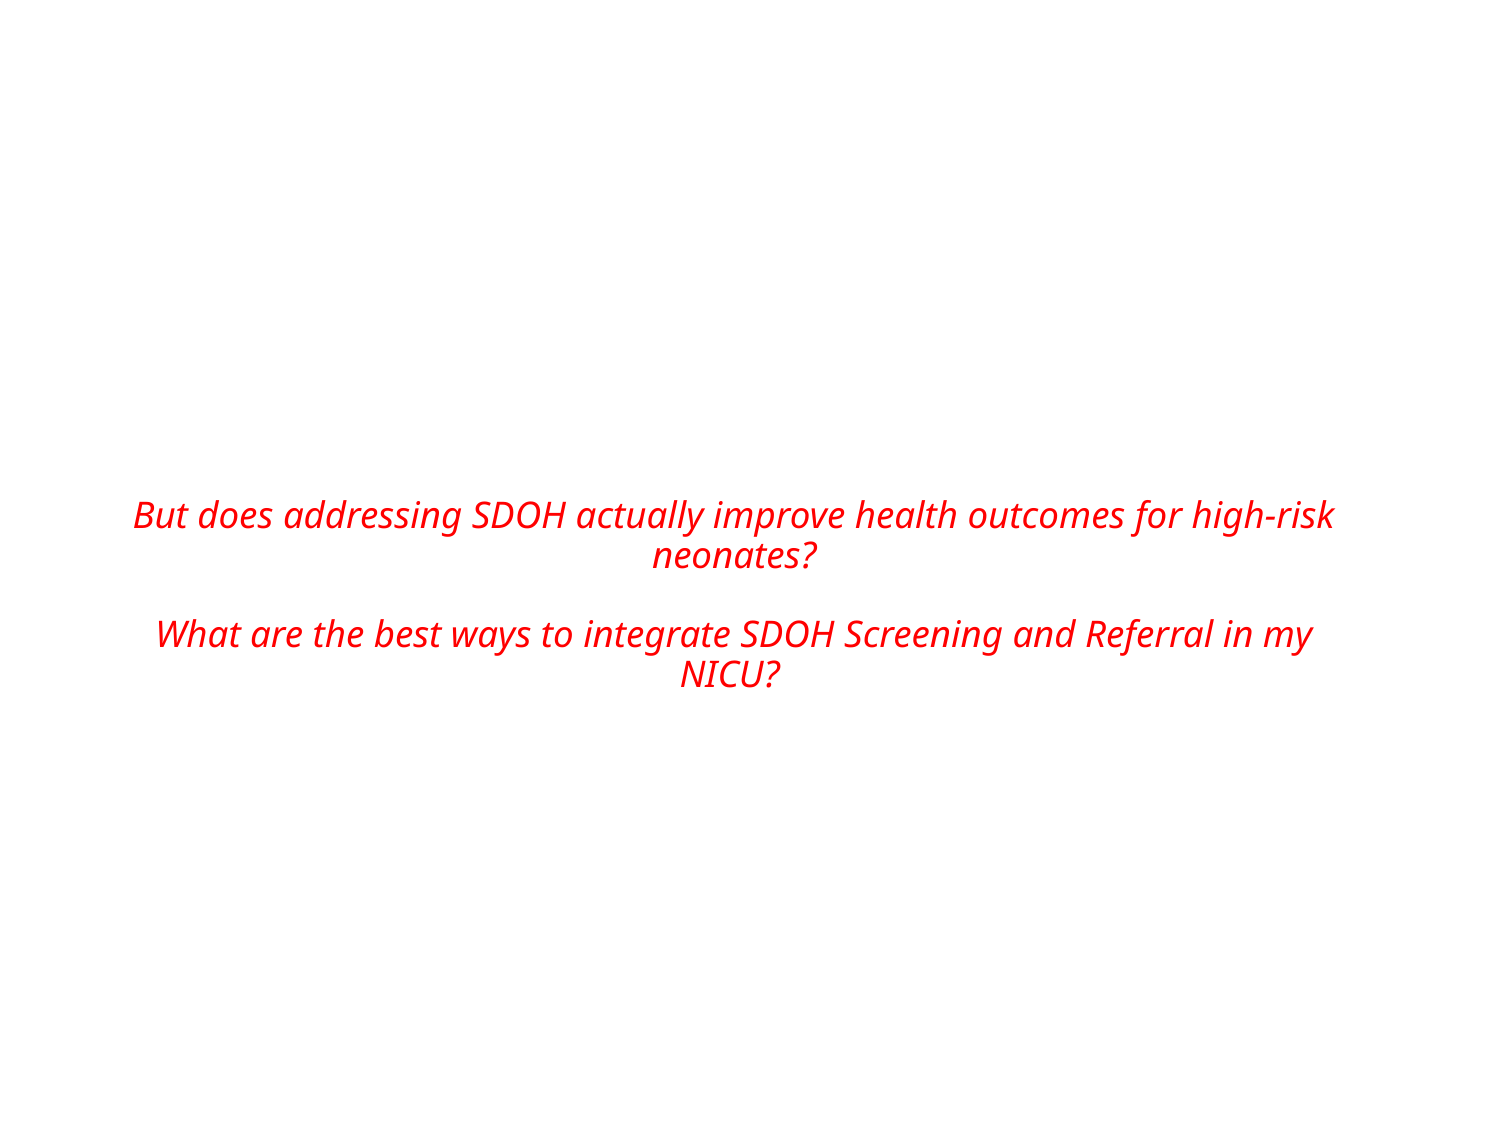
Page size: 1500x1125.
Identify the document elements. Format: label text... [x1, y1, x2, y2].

title But does addressing SDOH actually improve health outcomes for high-risk neonates? What are the best ways to integrate SDOH Screening and Referral in my NICU? [87, 487, 1382, 705]
